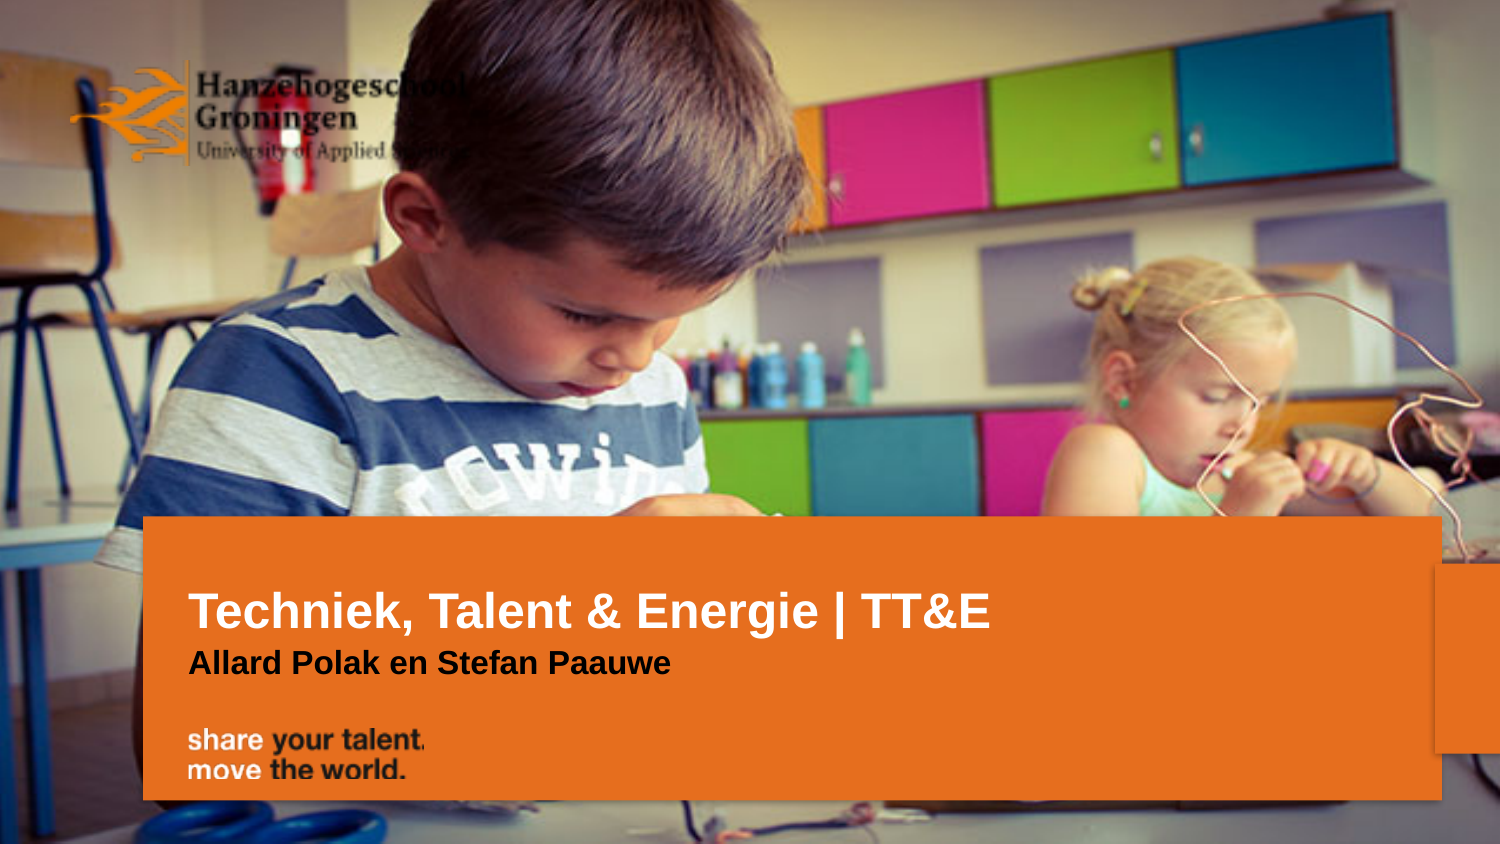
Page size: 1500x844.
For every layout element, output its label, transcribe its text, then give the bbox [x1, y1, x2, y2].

title Techniek, Talent & Energie | TT&E [188, 532, 1429, 639]
picture [0, 0, 1500, 844]
list Allard Polak en Stefan Paauwe [188, 640, 1429, 673]
